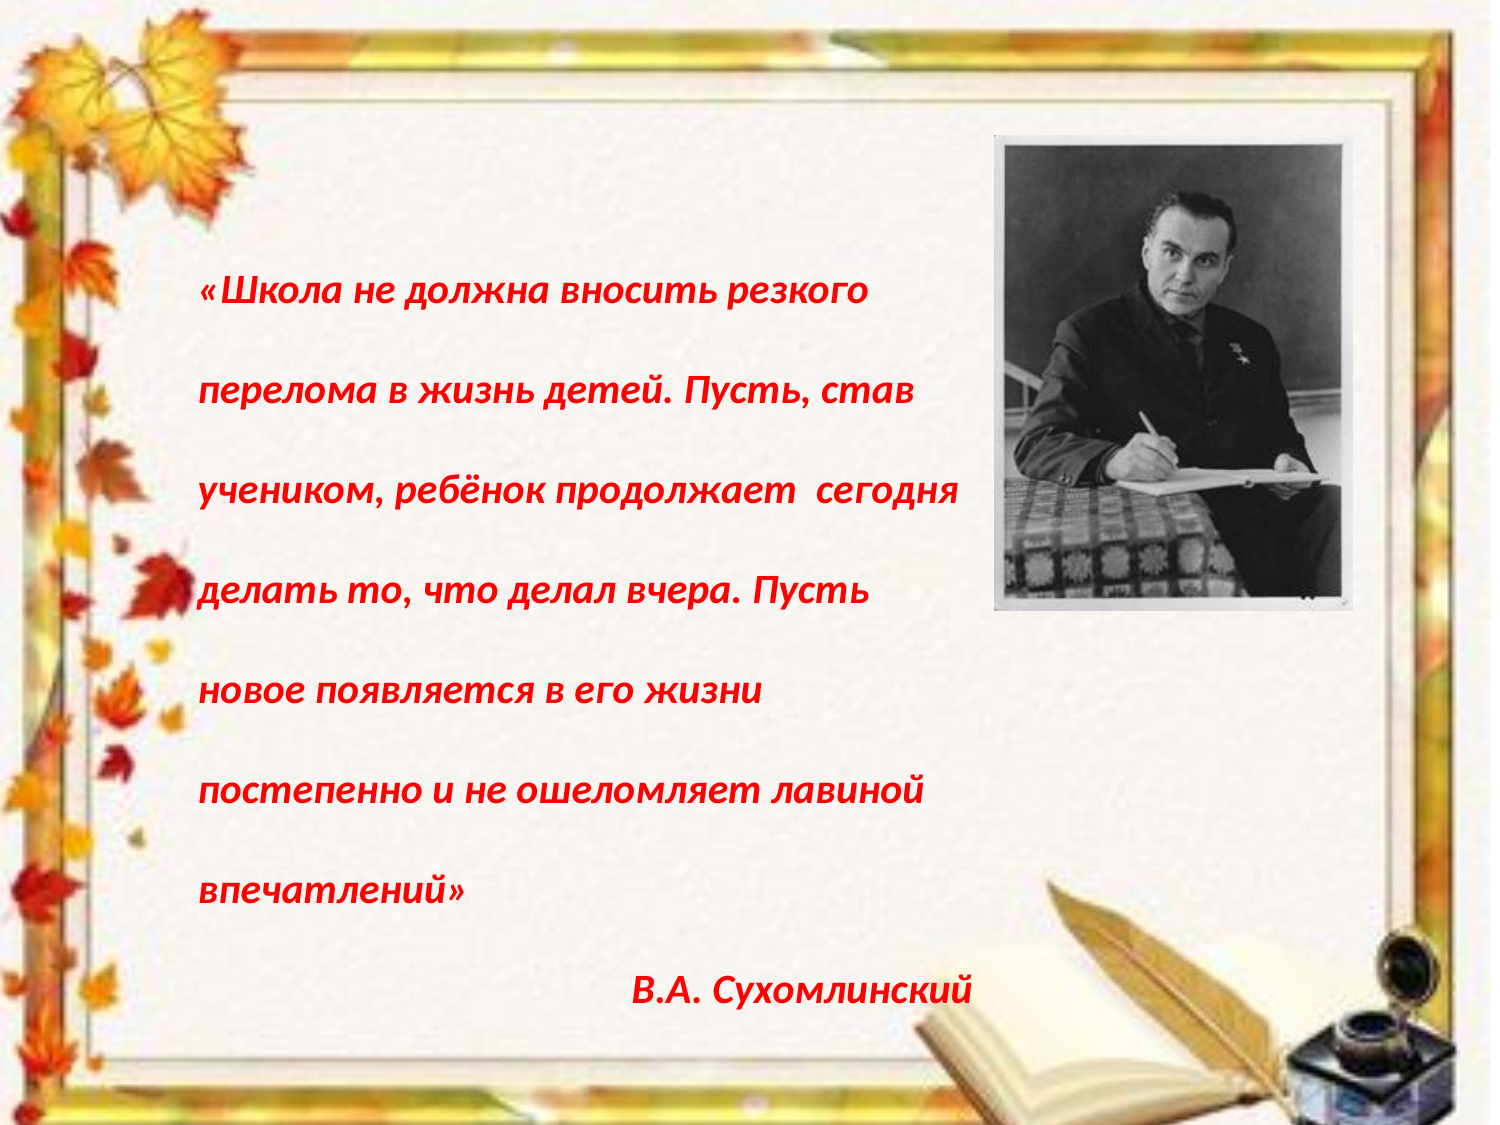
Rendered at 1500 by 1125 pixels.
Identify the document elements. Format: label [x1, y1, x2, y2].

picture [994, 135, 1353, 611]
list [0, 0, 1491, 1125]
